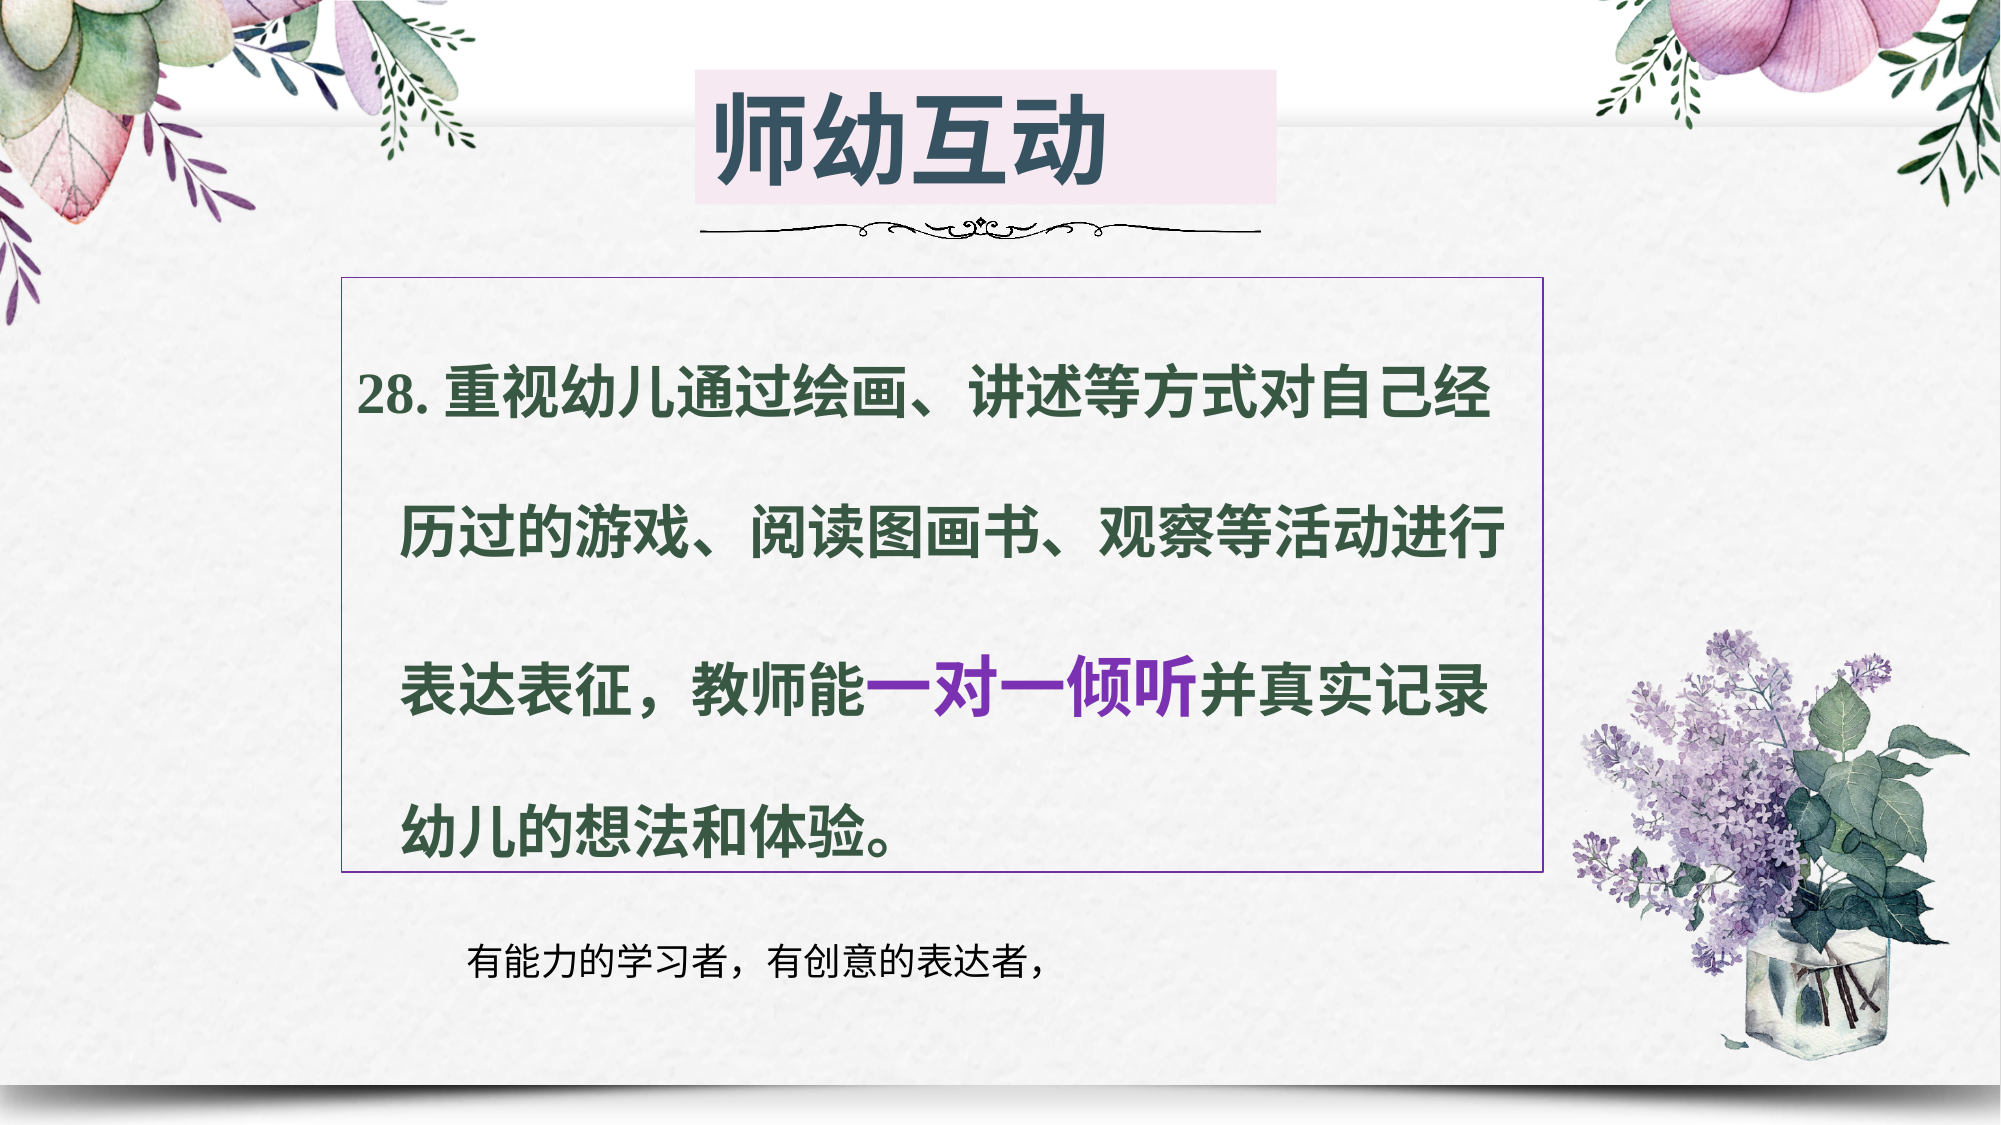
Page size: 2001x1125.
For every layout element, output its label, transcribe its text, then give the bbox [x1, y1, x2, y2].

text_box 师幼互动 [694, 69, 1277, 205]
text_box 28.重视幼儿通过绘画、讲述等方式对自己经历过的游戏、阅读图画书、观察等活动进行表达表征，教师能一对一倾听并真实记录幼儿的想法和体验。 [341, 277, 1544, 873]
text_box 有能力的学习者，有创意的表达者， [451, 931, 1450, 991]
picture [0, 0, 2001, 1125]
